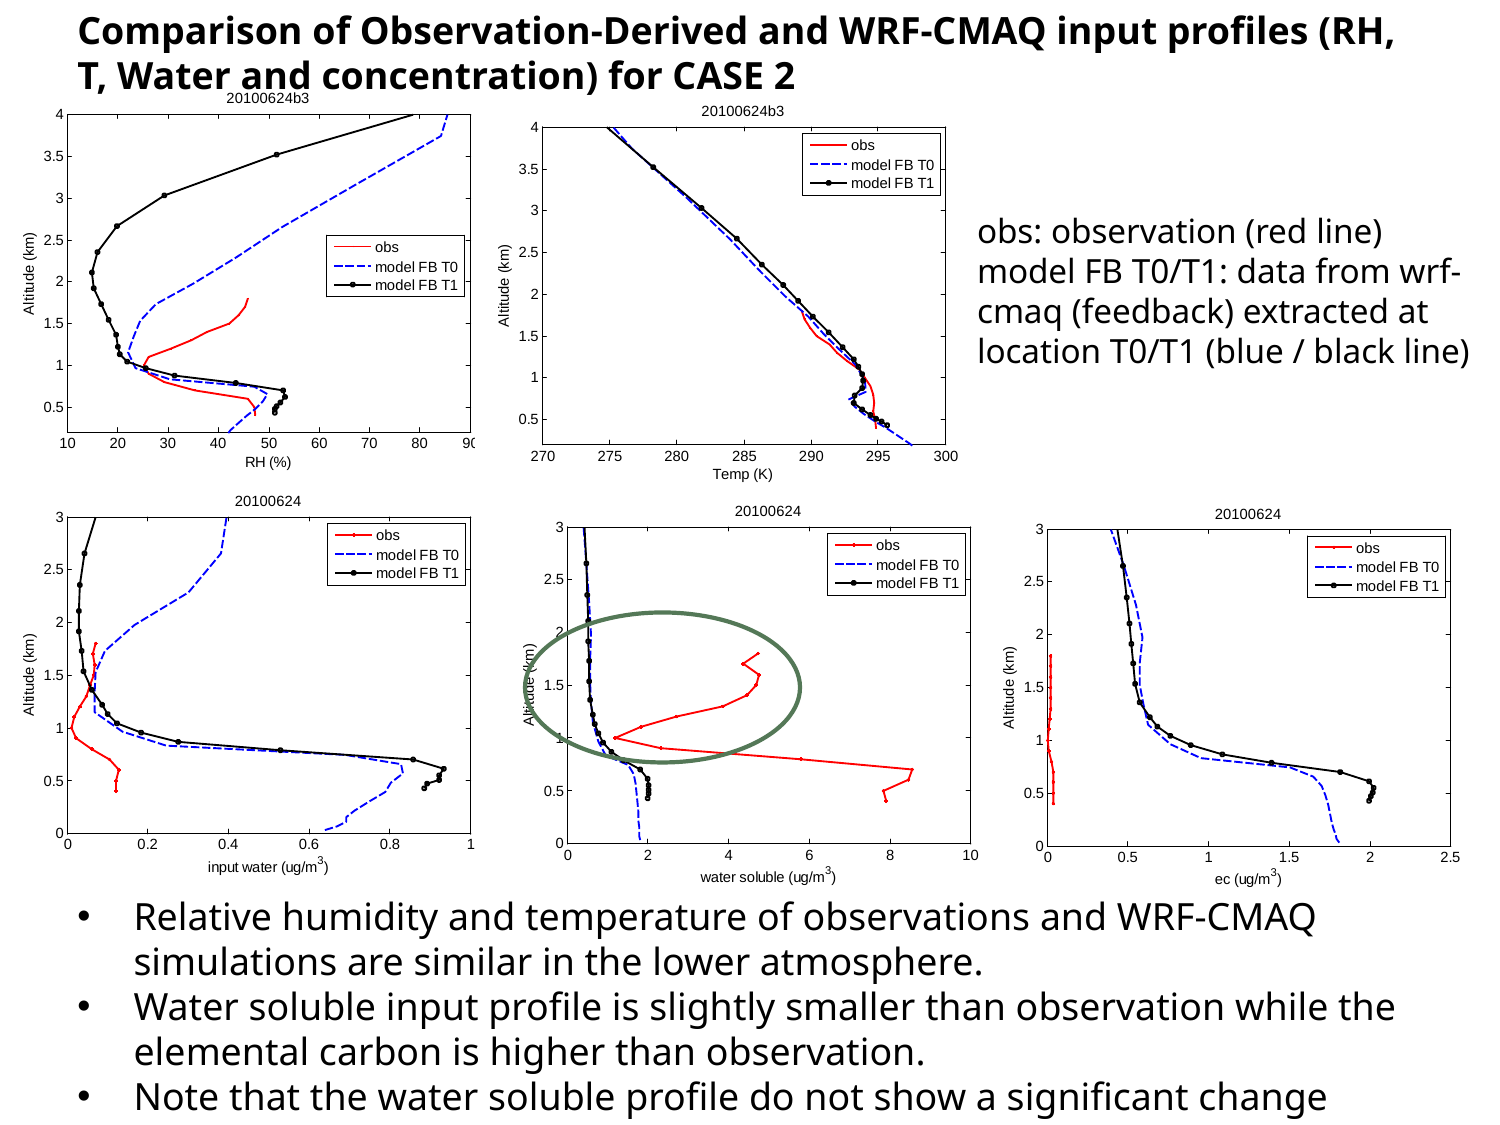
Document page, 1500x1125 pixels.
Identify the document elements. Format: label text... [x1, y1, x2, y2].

picture [0, 84, 1500, 891]
text_box obs: observation (red line) model FB T0/T1: data from wrf-cmaq (feedback) extracted at location T0/T1 (blue / black line) [1003, 202, 1500, 423]
text_box Relative humidity and temperature of observations and WRF-CMAQ simulations are similar in the lower atmosphere. Water soluble input profile is slightly smaller than observation while the elemental carbon is higher than observation. Note that the water soluble profile do not show a significant change above 1 km. [62, 890, 1438, 1125]
text_box Comparison of Observation-Derived and WRF-CMAQ input profiles (RH, T, Water and concentration) for CASE 2 [62, 0, 1438, 105]
